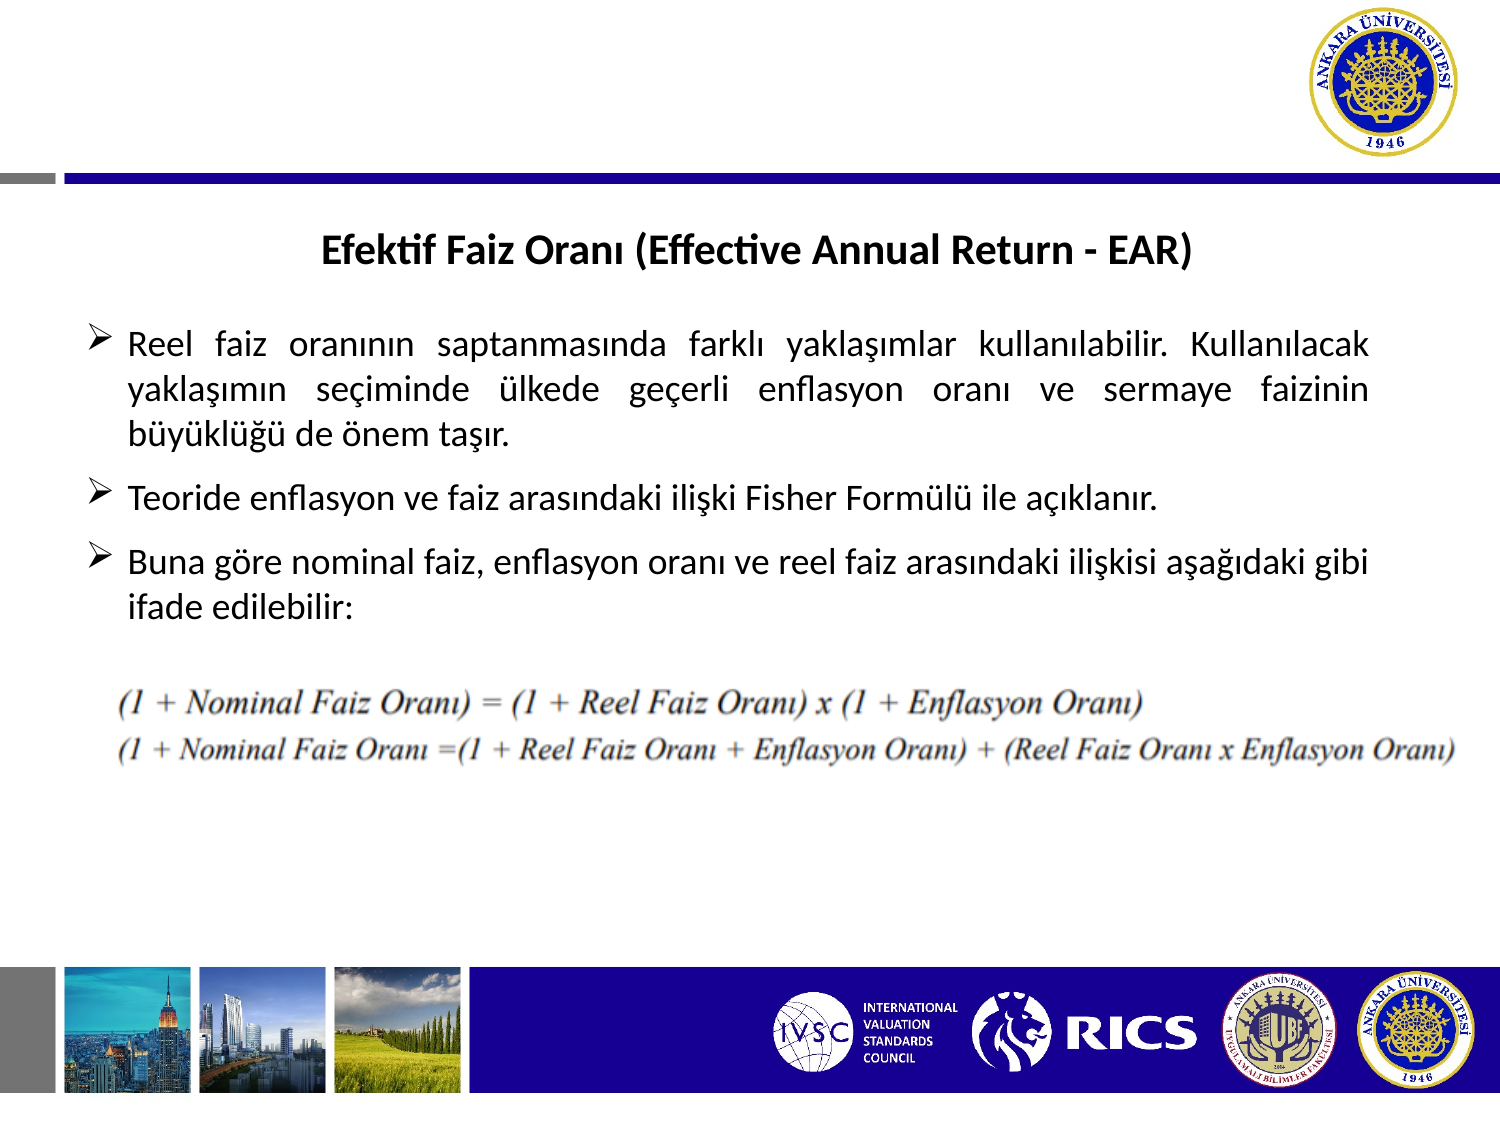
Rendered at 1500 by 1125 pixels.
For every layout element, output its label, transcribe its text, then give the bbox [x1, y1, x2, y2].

text_box Reel faiz oranının saptanmasında farklı yaklaşımlar kullanılabilir. Kullanılacak yaklaşımın seçiminde ülkede geçerli enflasyon oranı ve sermaye faizinin büyüklüğü de önem taşır. Teoride enflasyon ve faiz arasındaki ilişki Fisher Formülü ile açıklanır. Buna göre nominal faiz, enflasyon oranı ve reel faiz arasındaki ilişkisi aşağıdaki gibi ifade edilebilir: [70, 311, 1386, 687]
text_box Efektif Faiz Oranı (Effective Annual Return - EAR) [213, 213, 1302, 281]
picture [0, 0, 1500, 1125]
